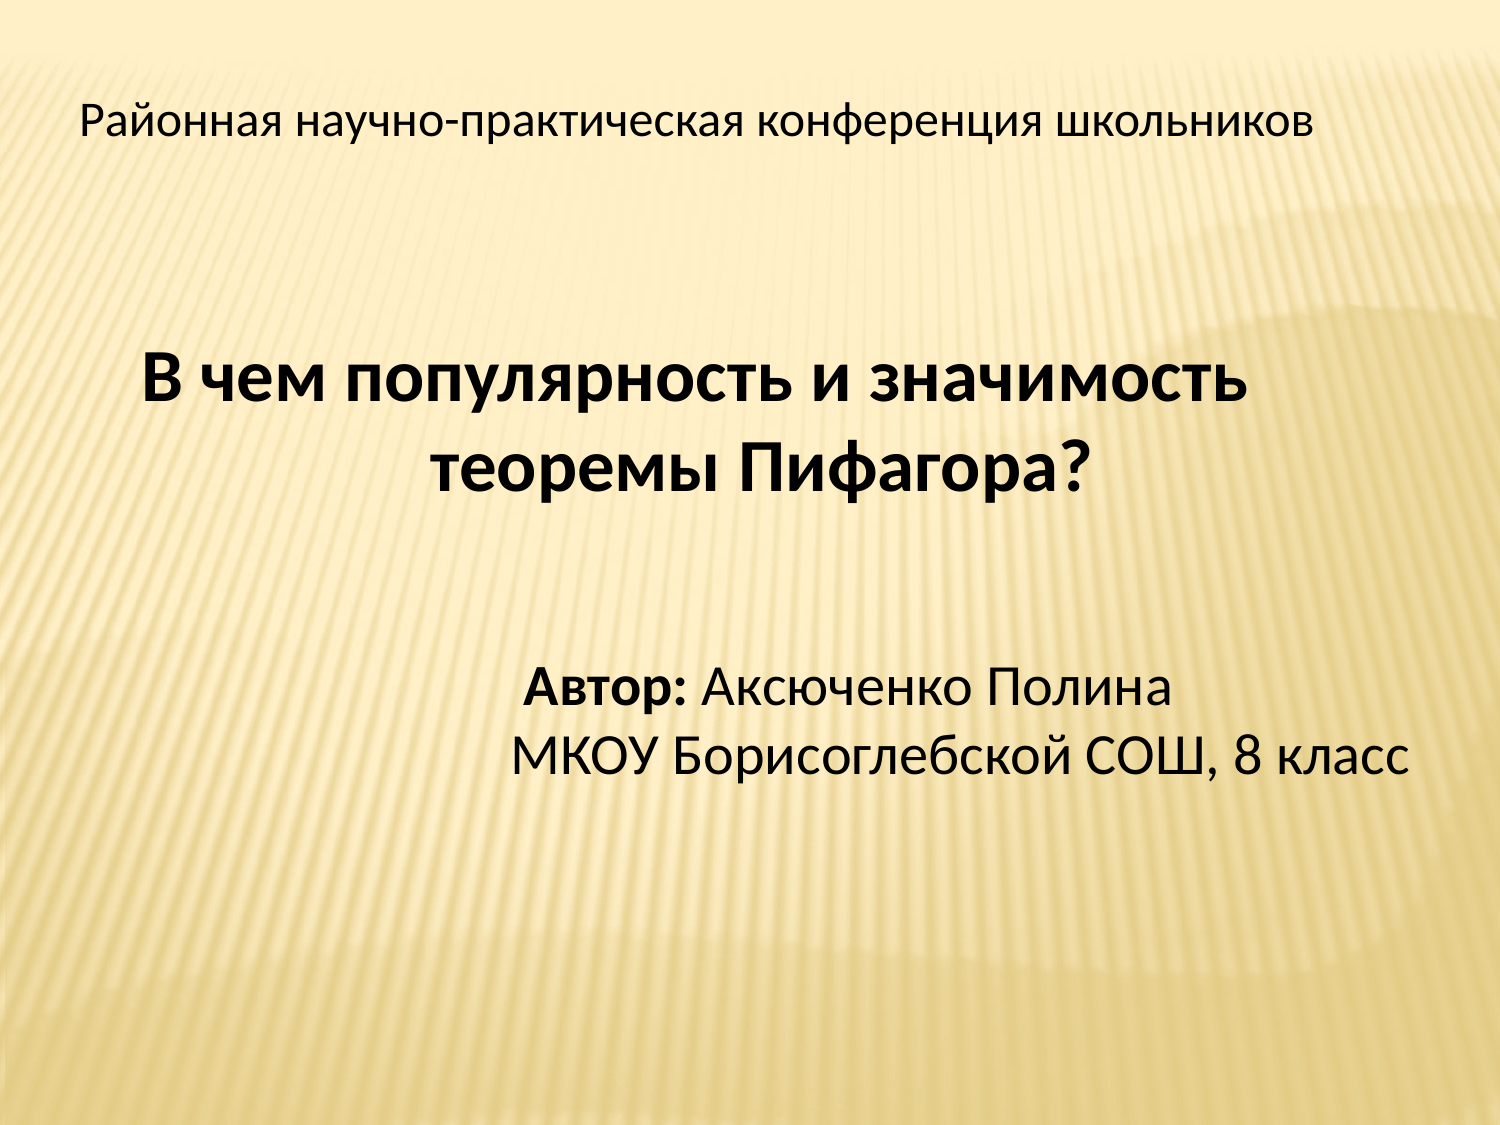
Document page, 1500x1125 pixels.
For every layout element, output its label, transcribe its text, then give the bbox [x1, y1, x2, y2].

text_box Районная научно-практическая конференция школьников В чем популярность и значимость теоремы Пифагора? Автор: Аксюченко Полина МКОУ Борисоглебской СОШ, 8 класс [58, 79, 1453, 865]
